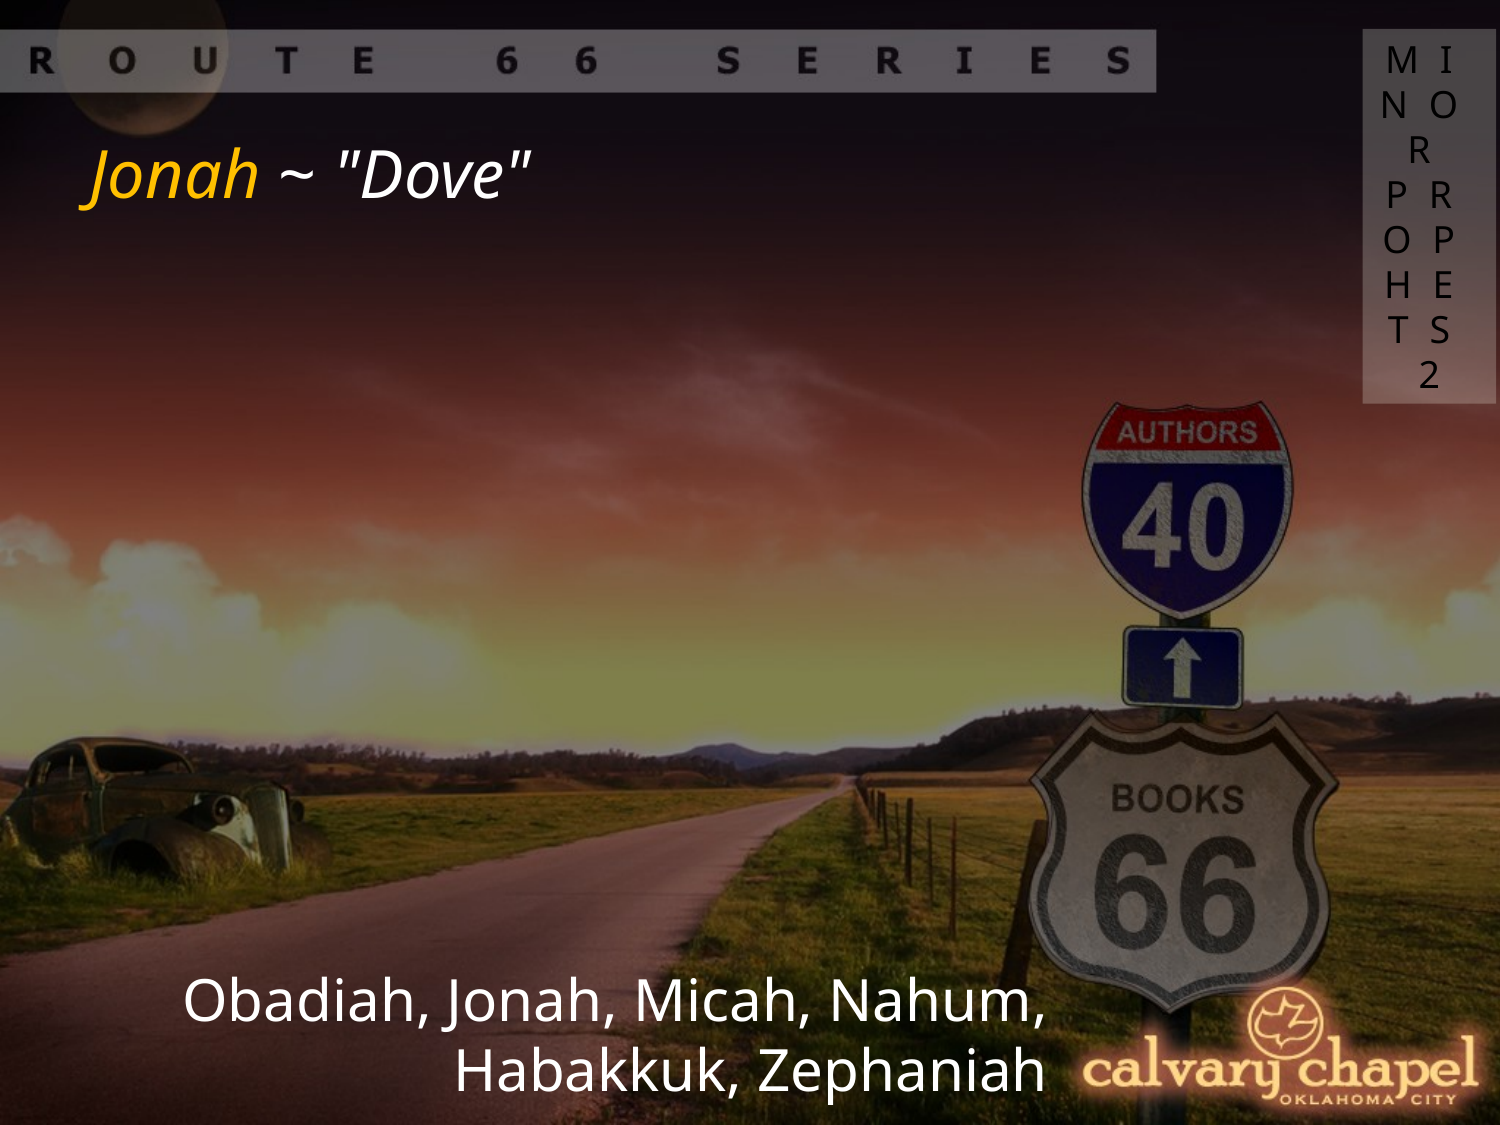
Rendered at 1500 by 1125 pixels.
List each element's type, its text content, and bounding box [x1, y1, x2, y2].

picture [0, 0, 1500, 1125]
text_box Jonah ~ "Dove" [74, 124, 1363, 220]
text_box MINOR PROPHETS 2 [1362, 28, 1497, 404]
text_box Obadiah, Jonah, Micah, Nahum, Habakkuk, Zephaniah [50, 955, 1063, 1111]
